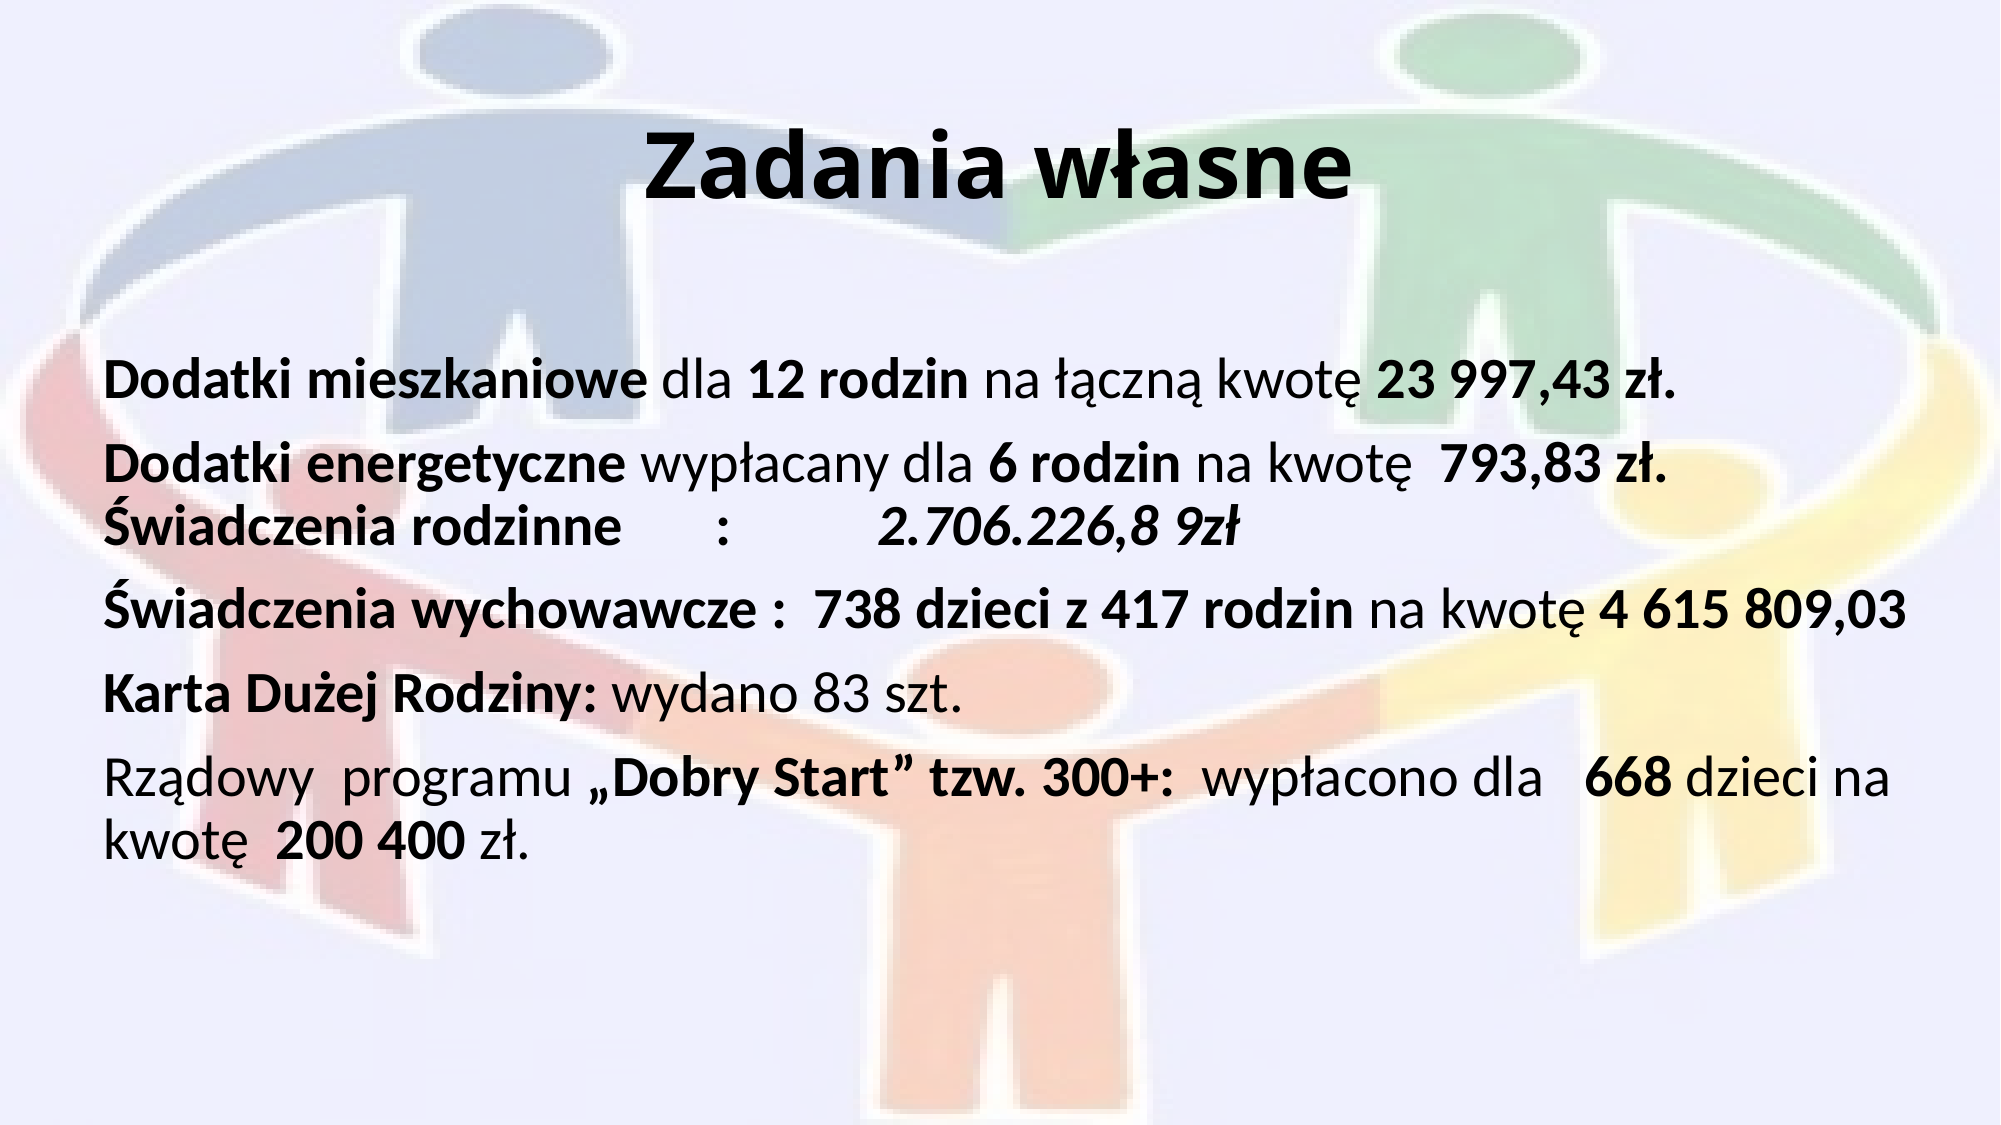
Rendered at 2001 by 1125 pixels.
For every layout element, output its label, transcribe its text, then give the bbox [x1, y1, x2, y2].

title Zadania własne [137, 59, 1863, 278]
list Dodatki mieszkaniowe dla 12 rodzin na łączną kwotę 23 997,43 zł. Dodatki energetyczne wypłacany dla 6 rodzin na kwotę 793,83 zł. Świadczenia rodzinne : 2.706.226,8 9zł Świadczenia wychowawcze : 738 dzieci z 417 rodzin na kwotę 4 615 809,03 Karta Dużej Rodziny: wydano 83 szt. Rządowy programu „Dobry Start” tzw. 300+: wypłacono dla 668 dzieci na kwotę 200 400 zł. [88, 340, 2000, 1086]
